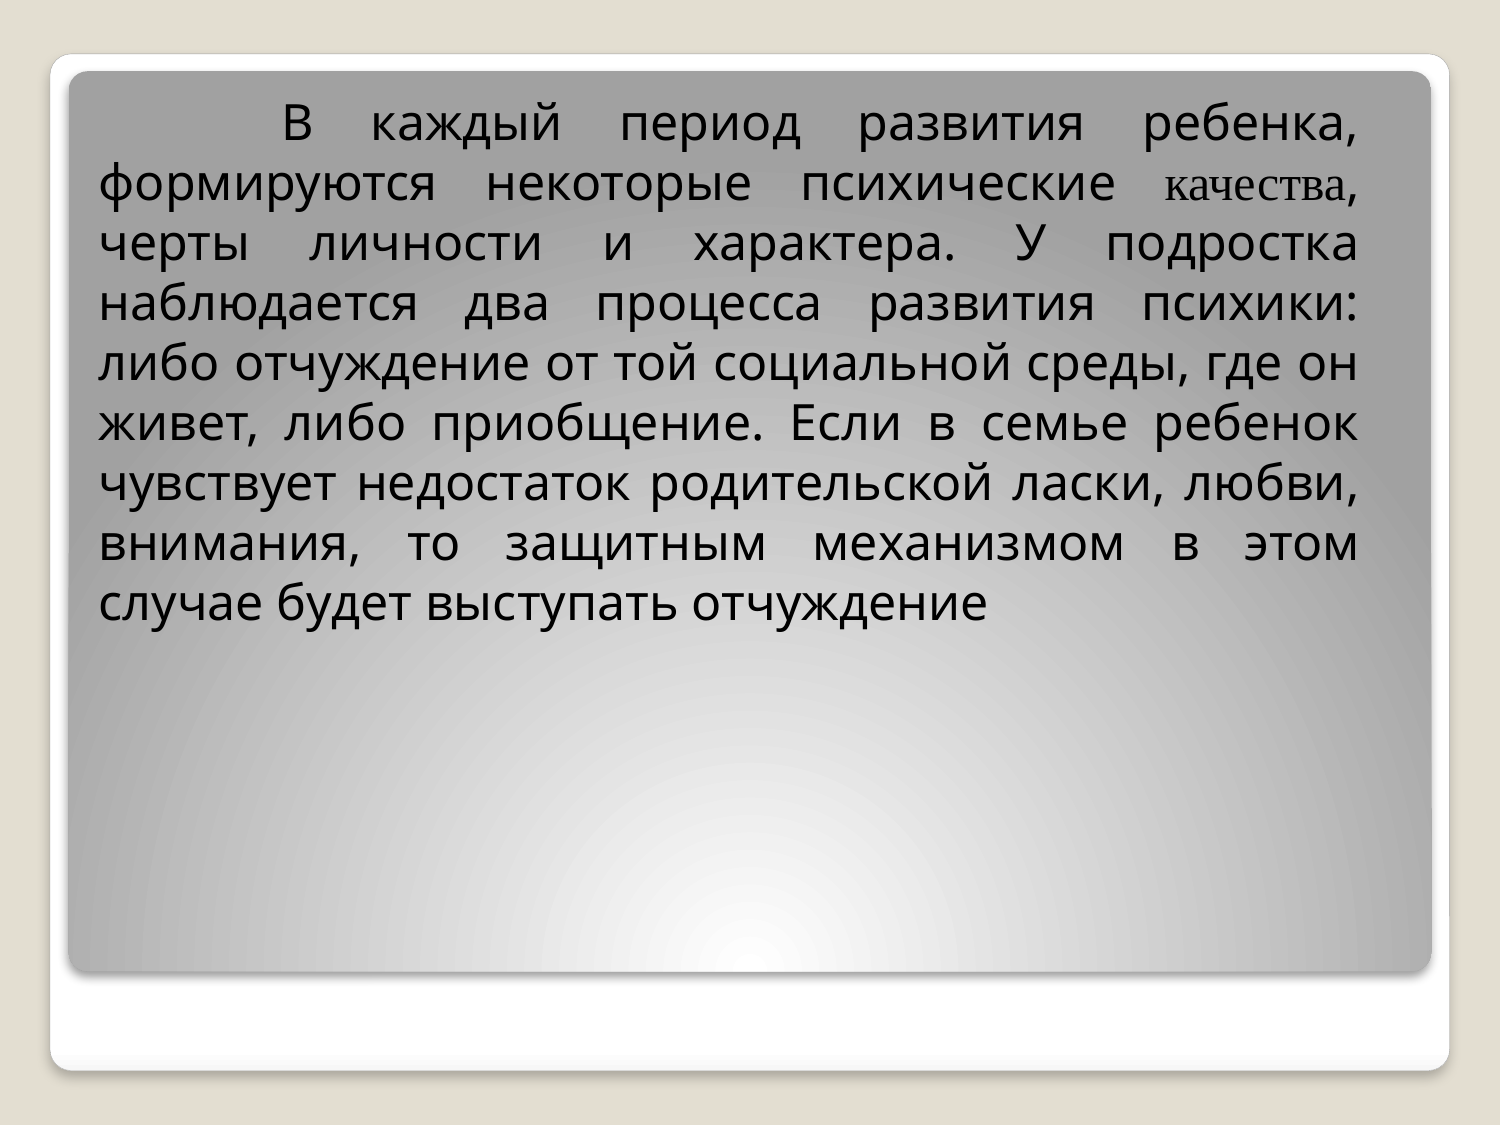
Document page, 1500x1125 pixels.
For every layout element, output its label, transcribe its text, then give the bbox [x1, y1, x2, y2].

list В каждый период развития ребенка, формируются некоторые психические качества, черты личности и характера. У подростка наблюдается два процесса развития психики: либо отчуждение от той социальной среды, где он живет, либо приобщение. Если в семье ребенок чувствует недостаток родительской ласки, любви, внимания, то защитным механизмом в этом случае будет выступать отчуждение [24, 74, 1376, 1031]
